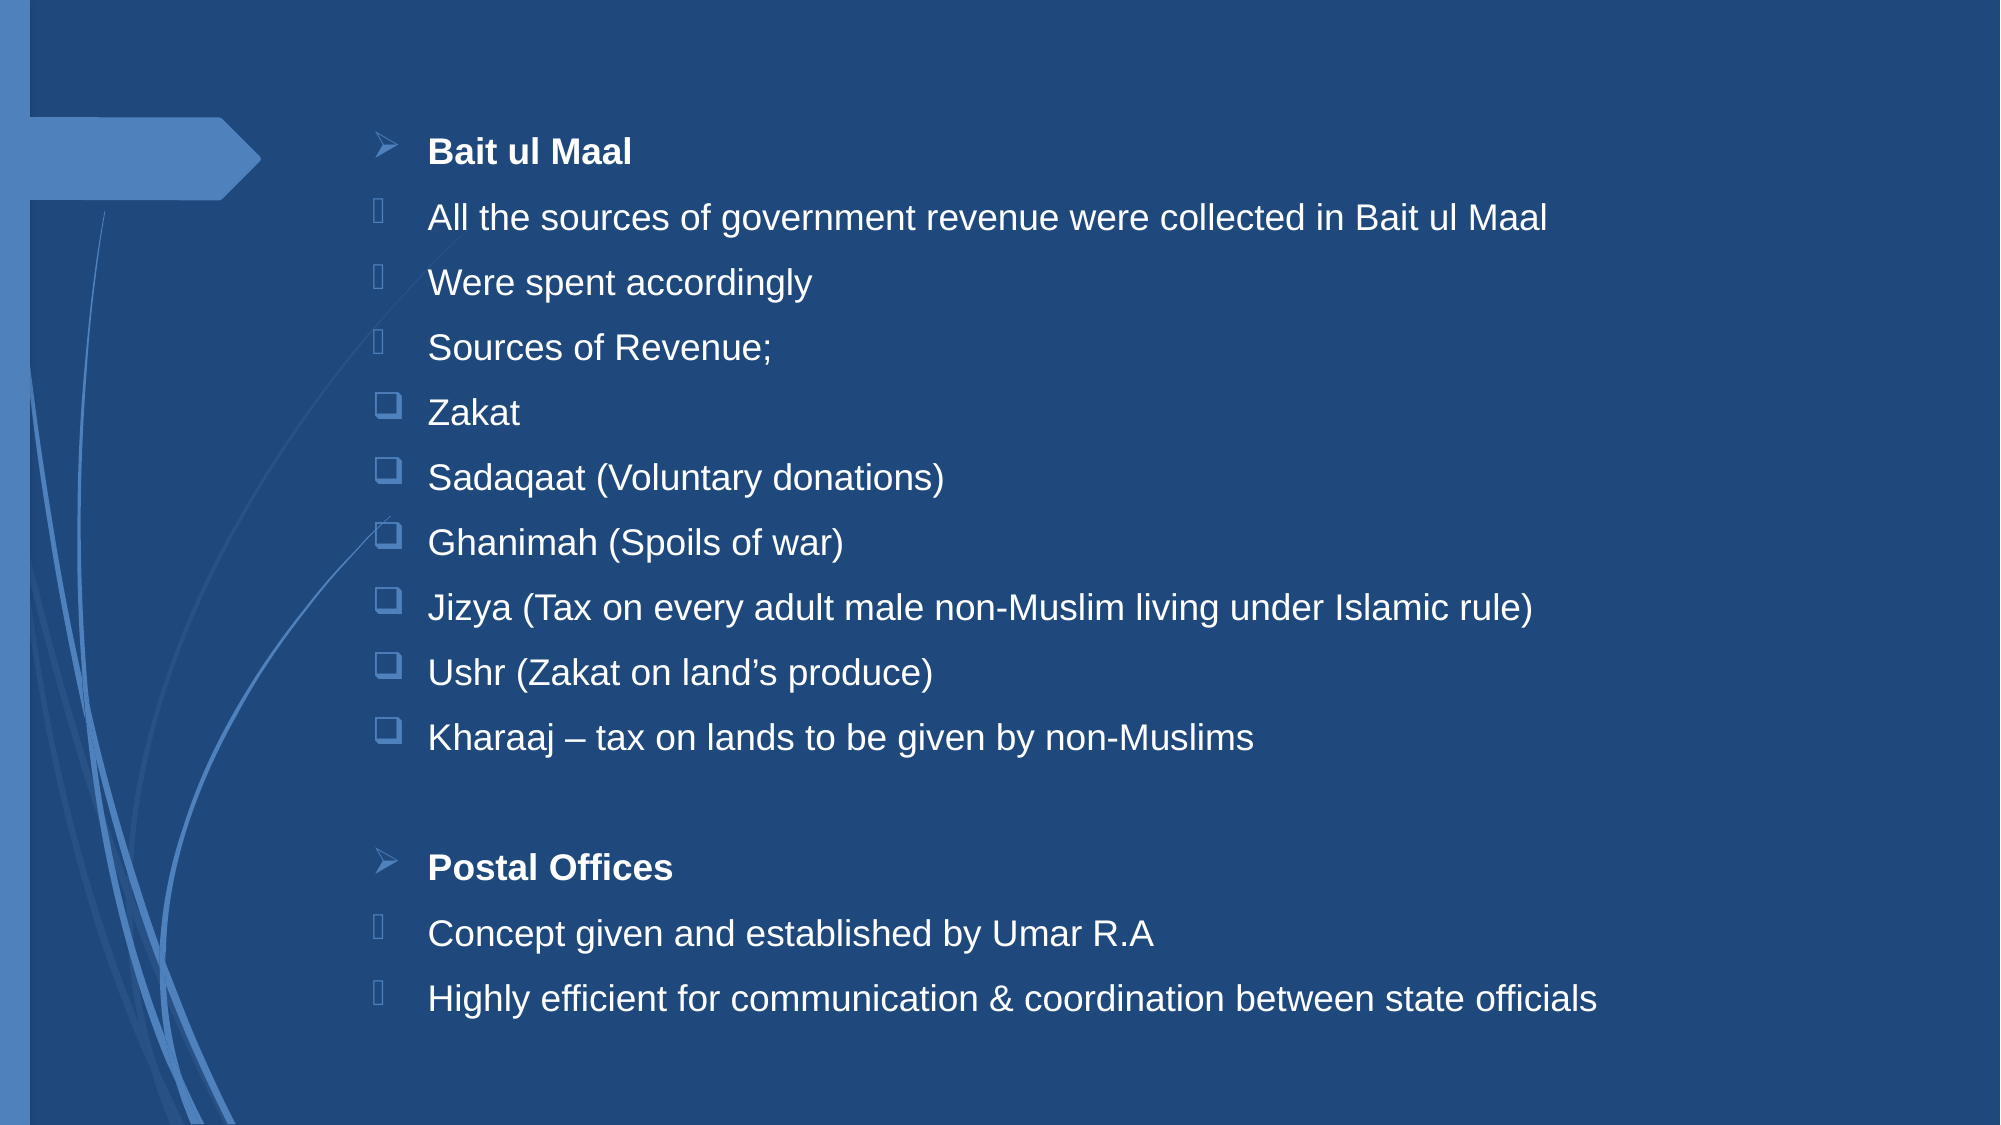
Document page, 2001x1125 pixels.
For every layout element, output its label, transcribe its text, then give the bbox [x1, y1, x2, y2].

list Bait ul Maal All the sources of government revenue were collected in Bait ul Maal Were spent accordingly Sources of Revenue; Zakat Sadaqaat (Voluntary donations) Ghanimah (Spoils of war) Jizya (Tax on every adult male non-Muslim living under Islamic rule) Ushr (Zakat on land’s produce) Kharaaj – tax on lands to be given by non-Muslims Postal Offices Concept given and established by Umar R.A Highly efficient for communication & coordination between state officials [357, 120, 1904, 1036]
